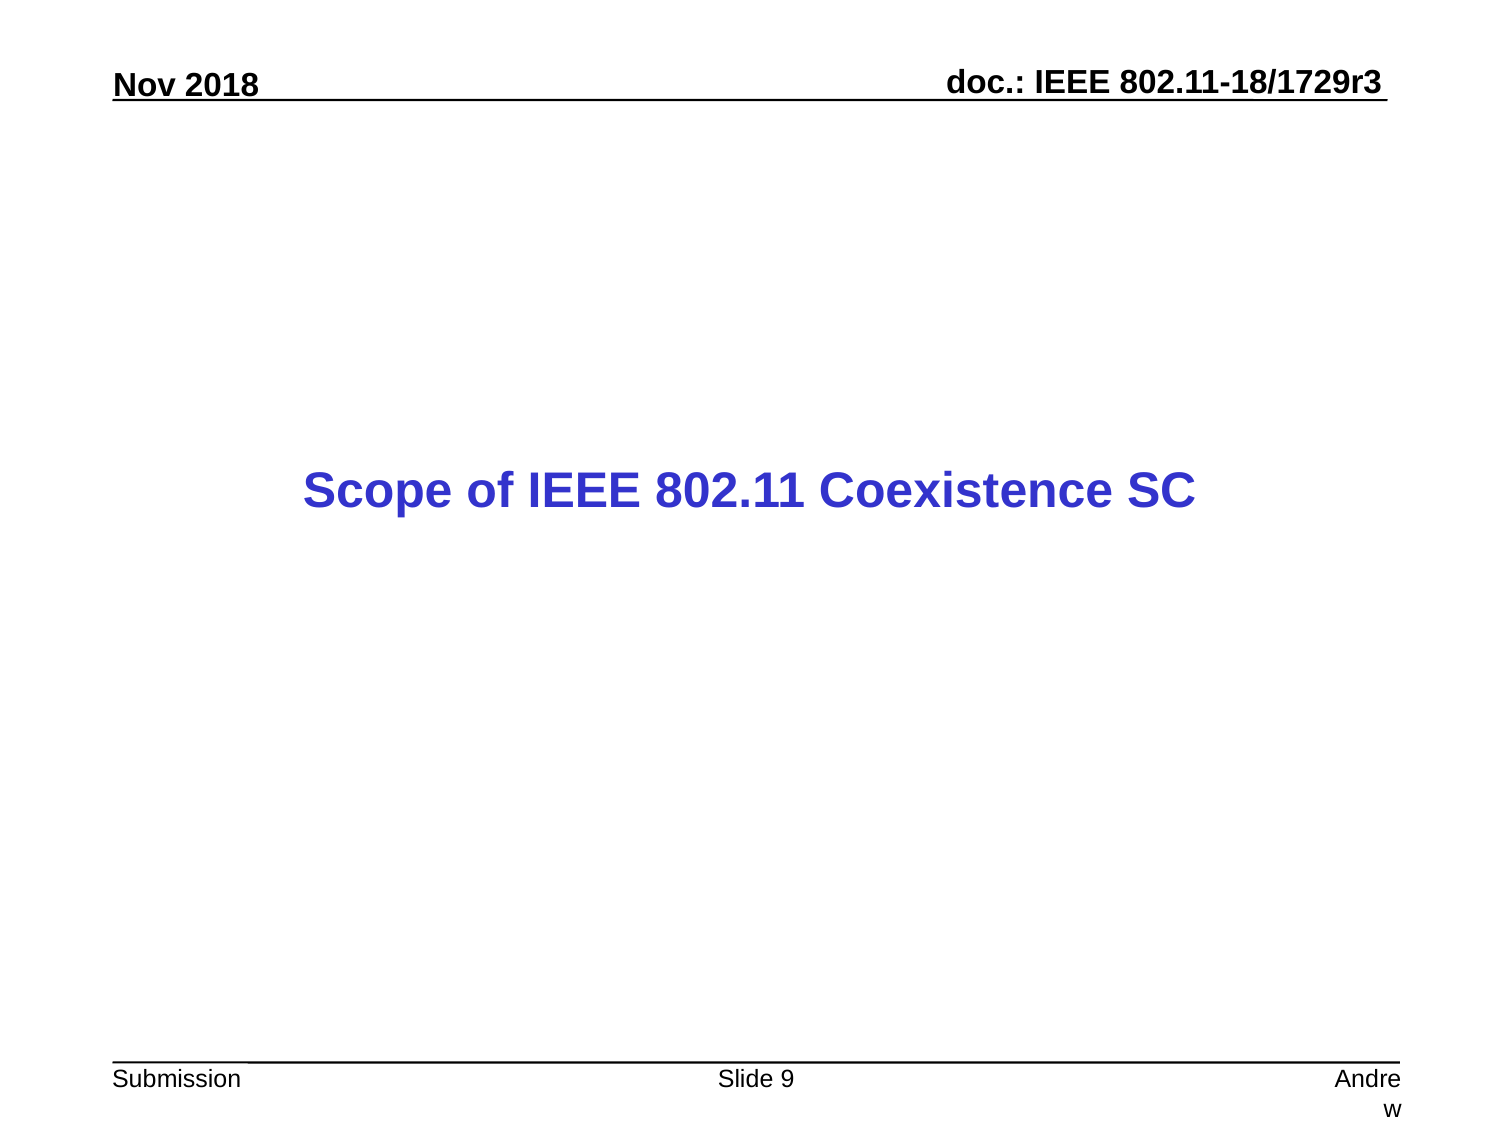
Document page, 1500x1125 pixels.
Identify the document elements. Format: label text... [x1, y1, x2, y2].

list Scope of IEEE 802.11 Coexistence SC [112, 324, 1388, 650]
footer Andrew Myles, Cisco [1320, 1061, 1402, 1093]
slide_number Slide 9 [709, 1061, 803, 1093]
